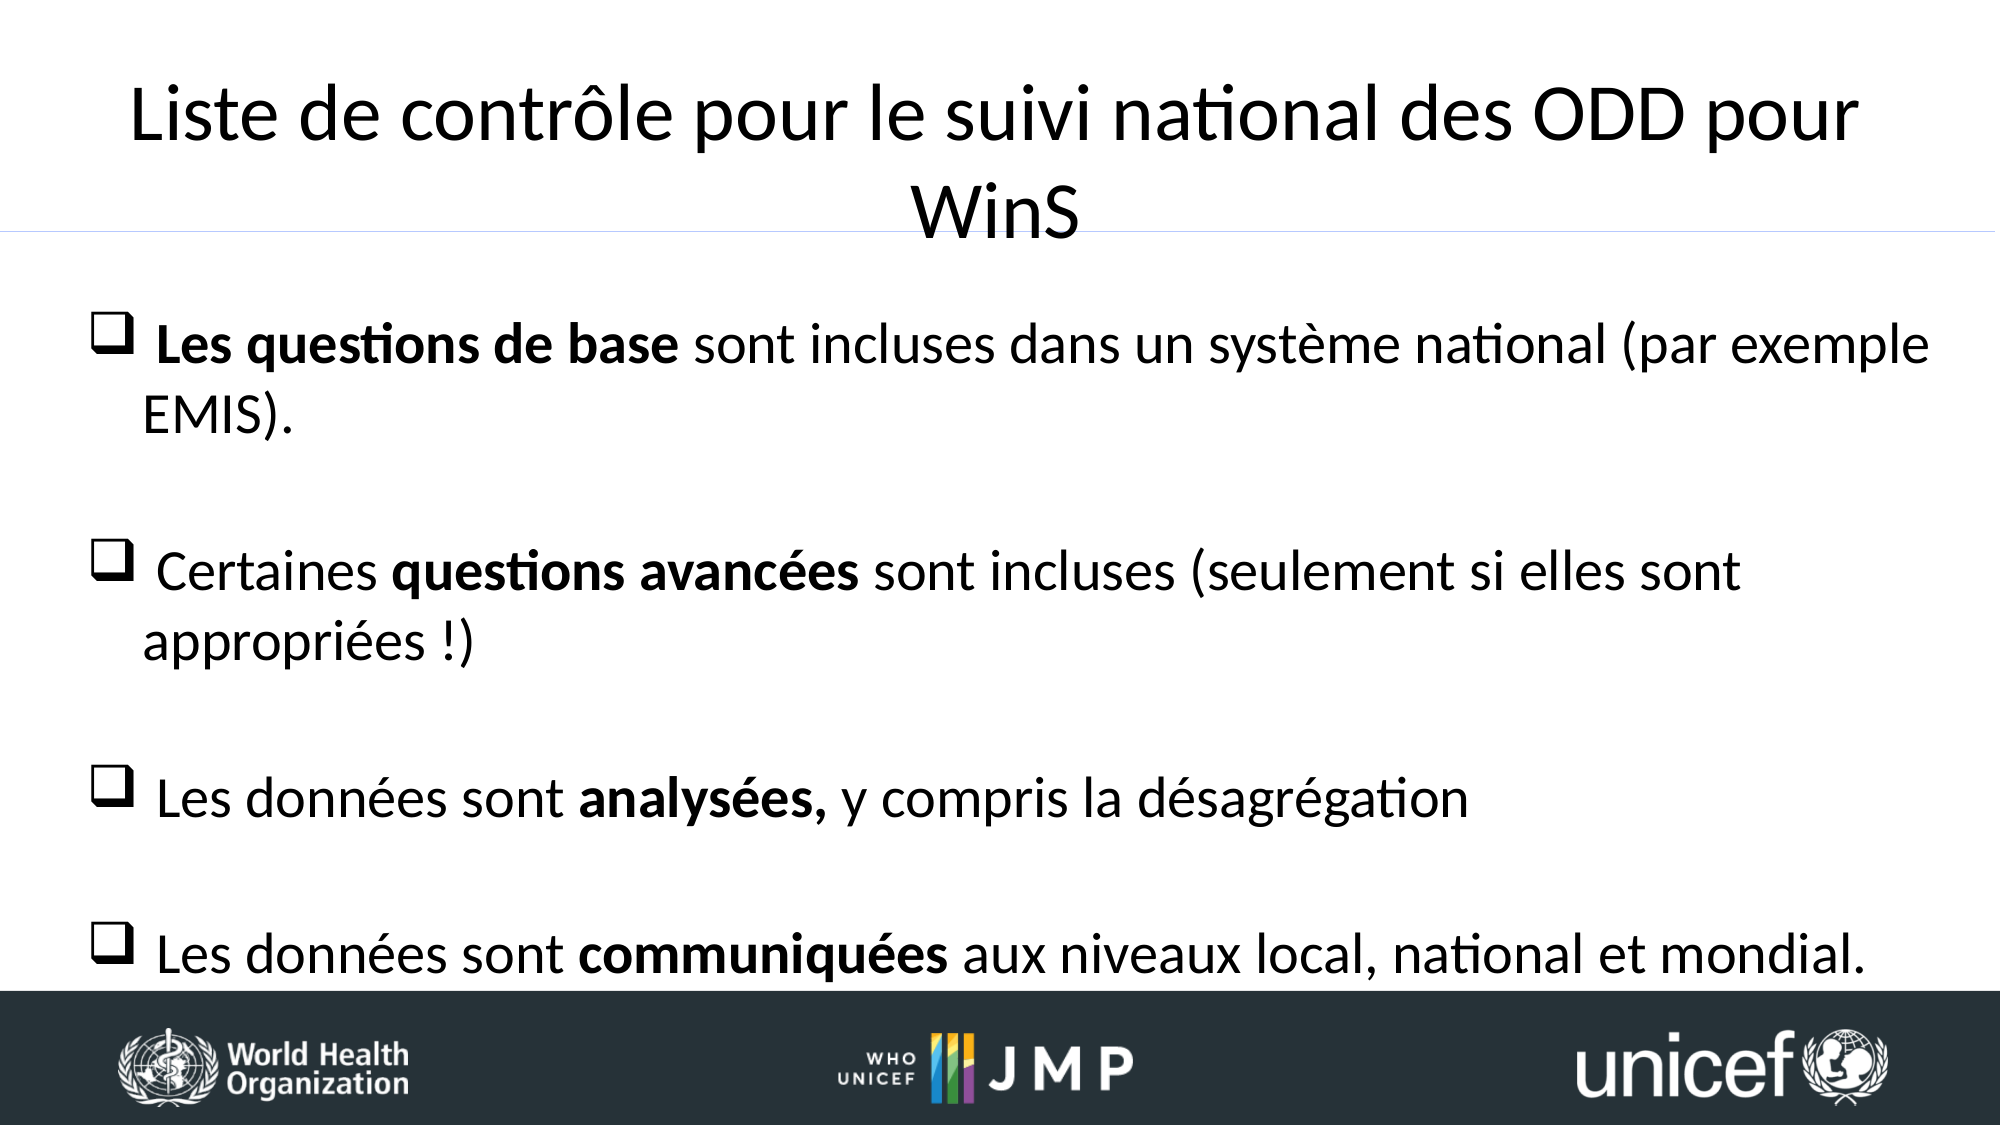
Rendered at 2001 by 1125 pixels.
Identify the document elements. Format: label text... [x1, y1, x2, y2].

picture [1577, 1029, 1888, 1106]
list Les questions de base sont incluses dans un système national (par exemple EMIS). Certaines questions avancées sont incluses (seulement si elles sont appropriées !) Les données sont analysées, y compris la désagrégation Les données sont communiquées aux niveaux local, national et mondial. [71, 298, 1962, 912]
title Liste de contrôle pour le suivi national des ODD pour WinS [71, 63, 1921, 251]
picture [827, 1014, 1156, 1113]
picture [118, 1028, 408, 1107]
